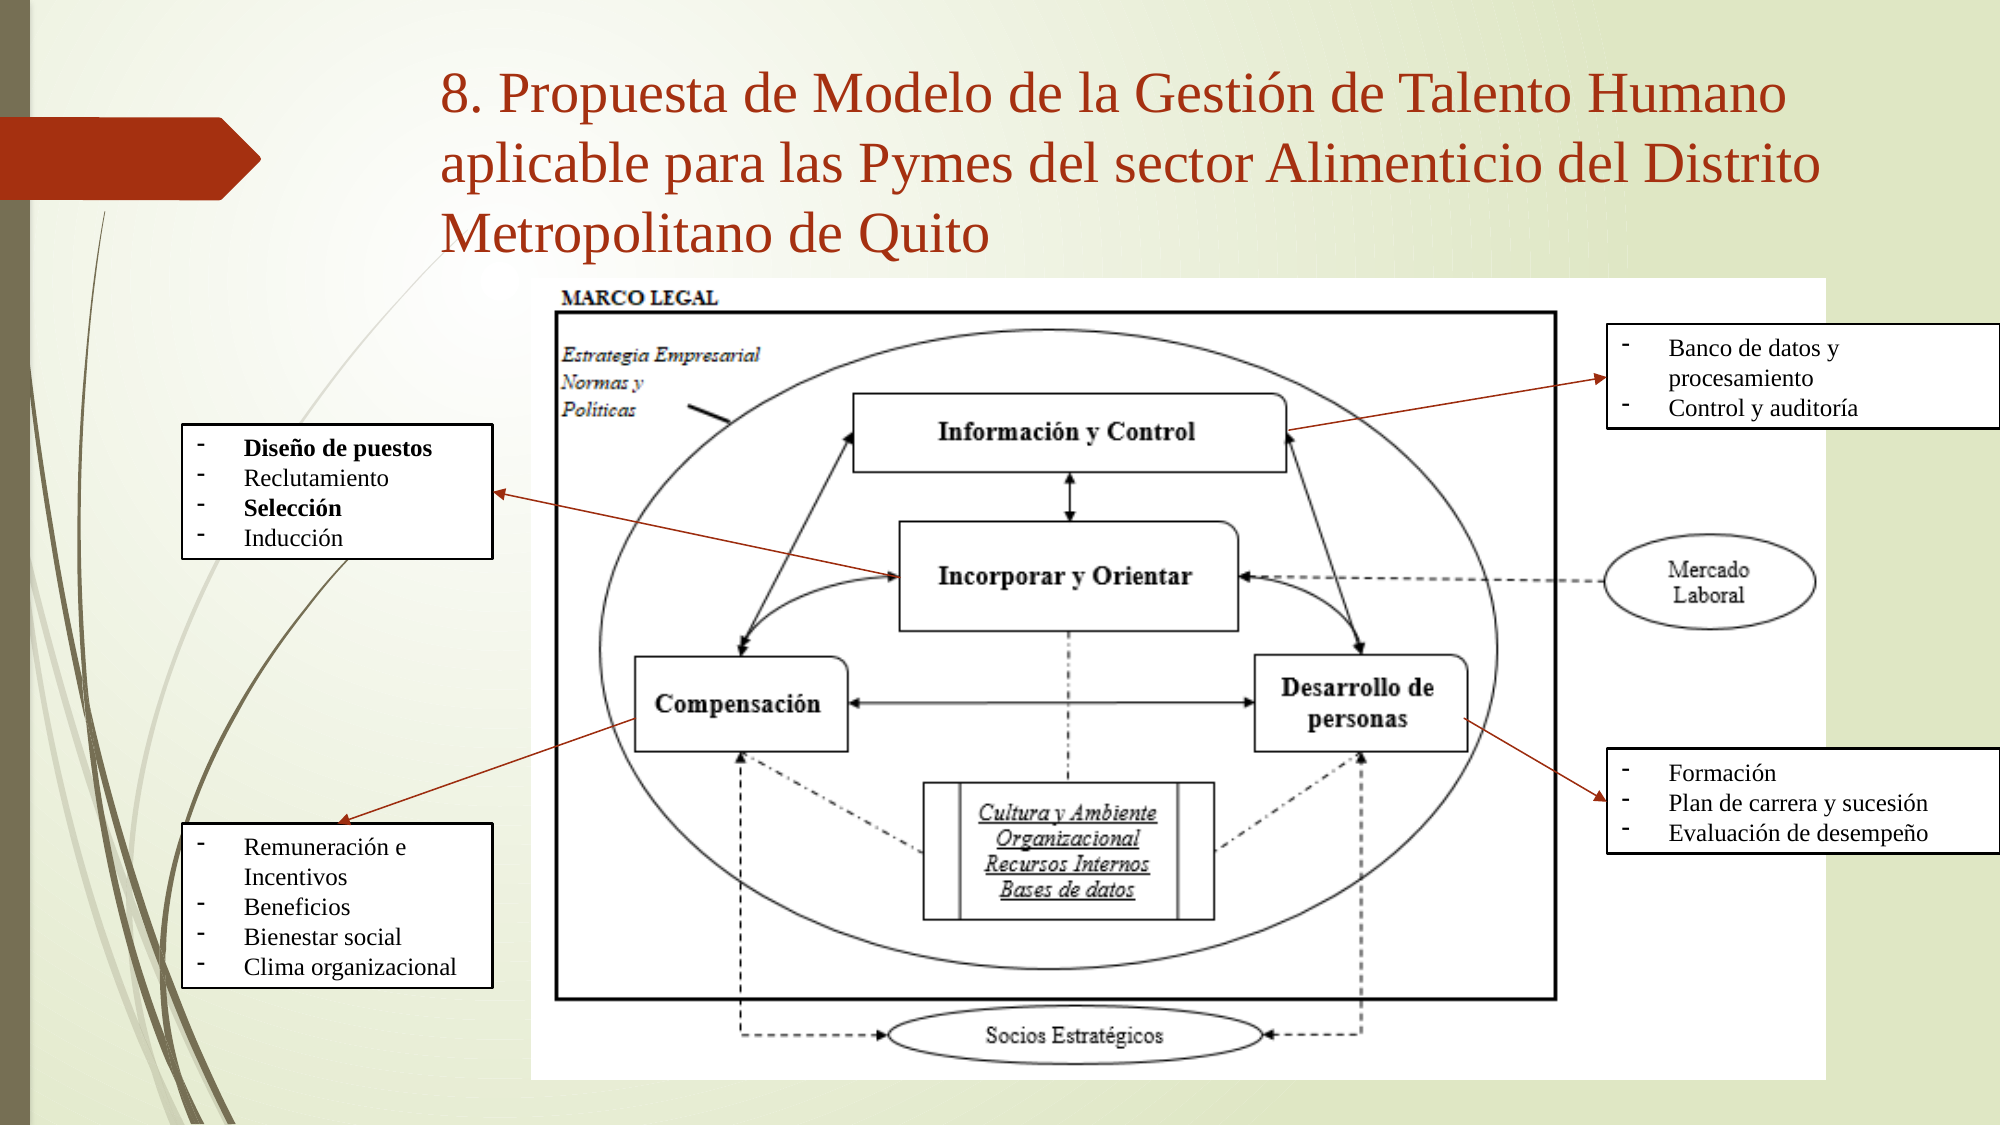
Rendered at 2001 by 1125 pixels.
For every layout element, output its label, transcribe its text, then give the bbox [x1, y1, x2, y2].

text_box Formación Plan de carrera y sucesión Evaluación de desempeño [1830, 747, 2000, 855]
title 8. Propuesta de Modelo de la Gestión de Talento Humano aplicable para las Pymes del sector Alimenticio del Distrito Metropolitano de Quito [425, 46, 1888, 257]
text_box Banco de datos y procesamiento Control y auditoría [1830, 323, 2000, 430]
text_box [1288, 376, 1608, 431]
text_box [337, 717, 636, 824]
text_box Diseño de puestos Reclutamiento Selección Inducción [181, 423, 494, 560]
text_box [492, 492, 901, 578]
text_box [1463, 717, 1607, 802]
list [531, 278, 1826, 1081]
text_box Remuneración e Incentivos Beneficios Bienestar social Clima organizacional [181, 822, 494, 989]
